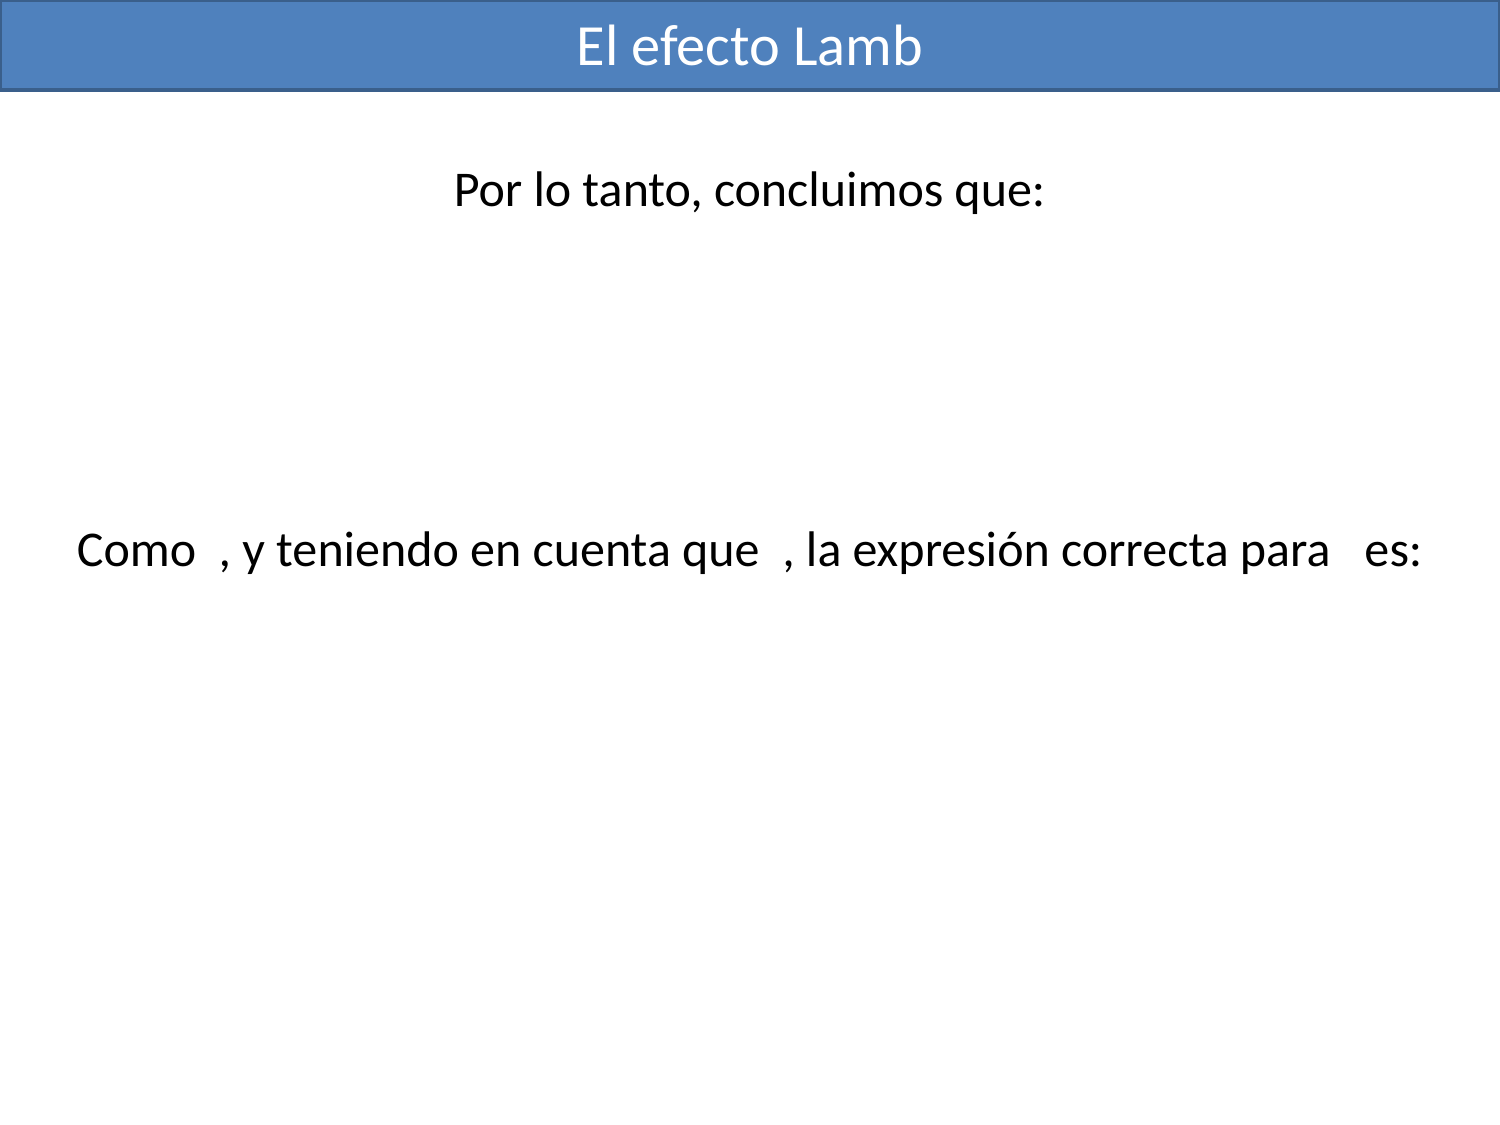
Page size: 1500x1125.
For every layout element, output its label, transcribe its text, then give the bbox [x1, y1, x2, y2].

text_box El efecto Lamb [0, 0, 1500, 85]
text_box [0, 85, 1500, 92]
